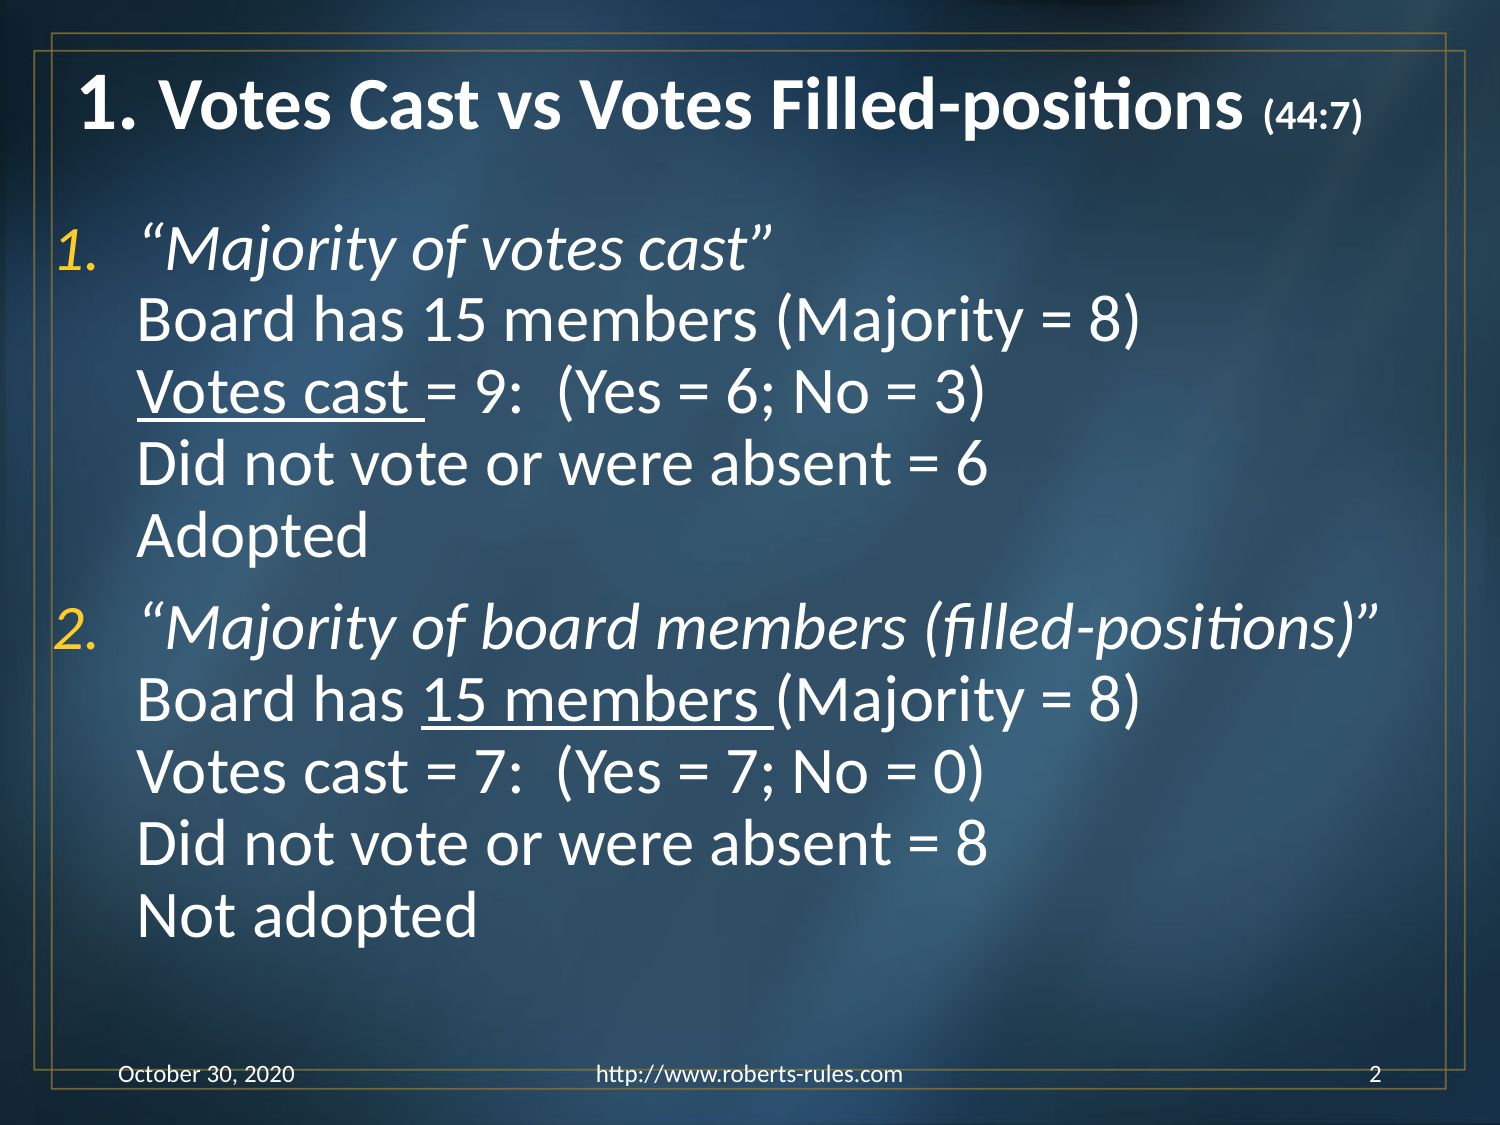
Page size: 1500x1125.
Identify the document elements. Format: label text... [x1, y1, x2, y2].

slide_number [103, 1042, 441, 1103]
footer http://www.roberts-rules.com [496, 1042, 1004, 1103]
title 1. Votes Cast vs Votes Filled-positions (44:7) [59, 49, 1438, 157]
slide_number 2 [1059, 1042, 1397, 1103]
list “Majority of votes cast” Board has 15 members (Majority = 8) Votes cast = 9: (Yes = 6; No = 3) Did not vote or were absent = 6 Adopted “Majority of board members (filled-positions)” Board has 15 members (Majority = 8) Votes cast = 7: (Yes = 7; No = 0) Did not vote or were absent = 8 Not adopted [37, 204, 1463, 972]
picture [0, 0, 1500, 1125]
